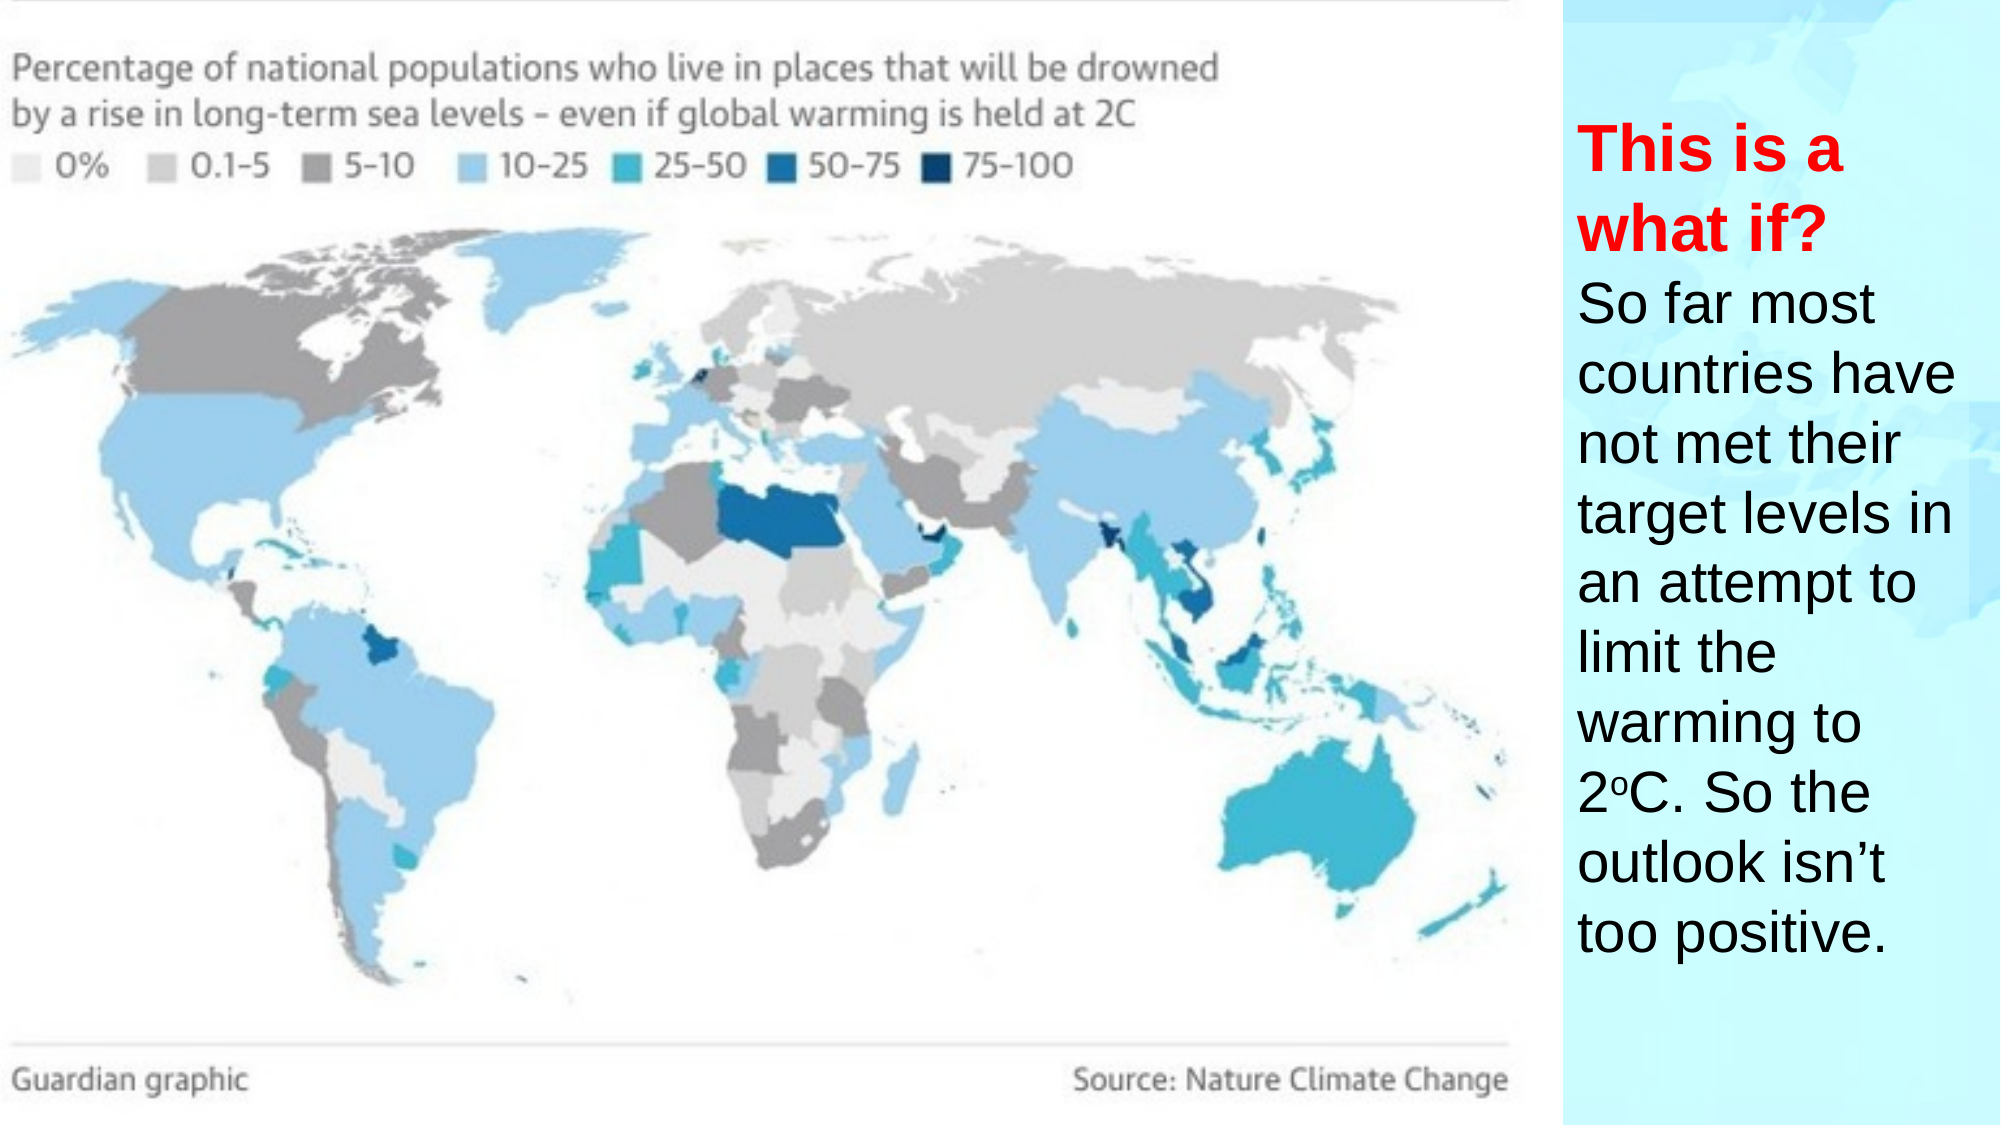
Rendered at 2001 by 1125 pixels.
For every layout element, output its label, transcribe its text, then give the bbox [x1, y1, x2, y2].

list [0, 0, 1563, 1125]
title This is a what if? So far most countries have not met their target levels in an attempt to limit the warming to 2oC. So the outlook isn’t too positive. [1566, 26, 1995, 973]
picture [1563, 0, 2001, 1125]
